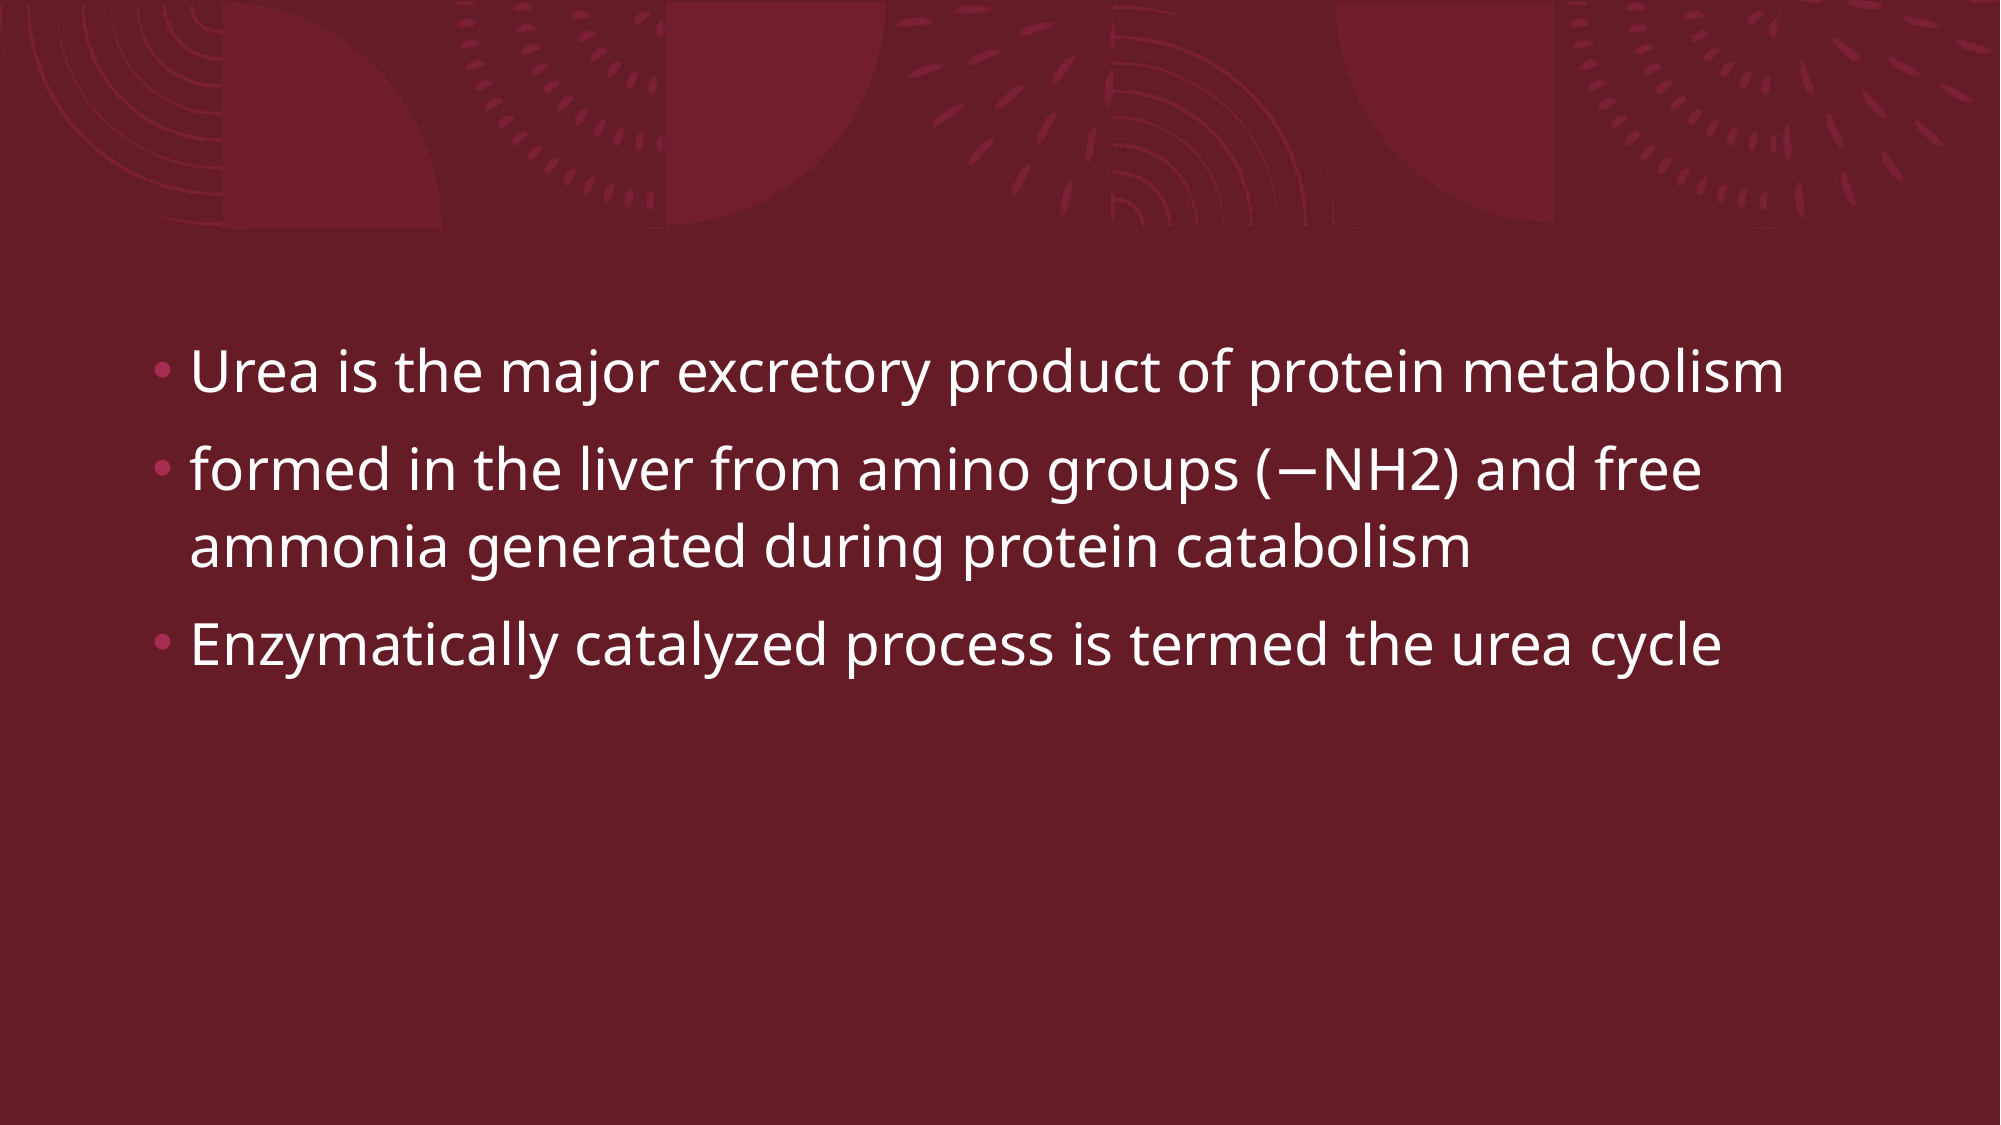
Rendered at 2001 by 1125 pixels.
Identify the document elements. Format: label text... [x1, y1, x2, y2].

list Urea is the major excretory product of protein metabolism formed in the liver from amino groups (−NH2) and free ammonia generated during protein catabolism Enzymatically catalyzed process is termed the urea cycle [137, 319, 1863, 1009]
